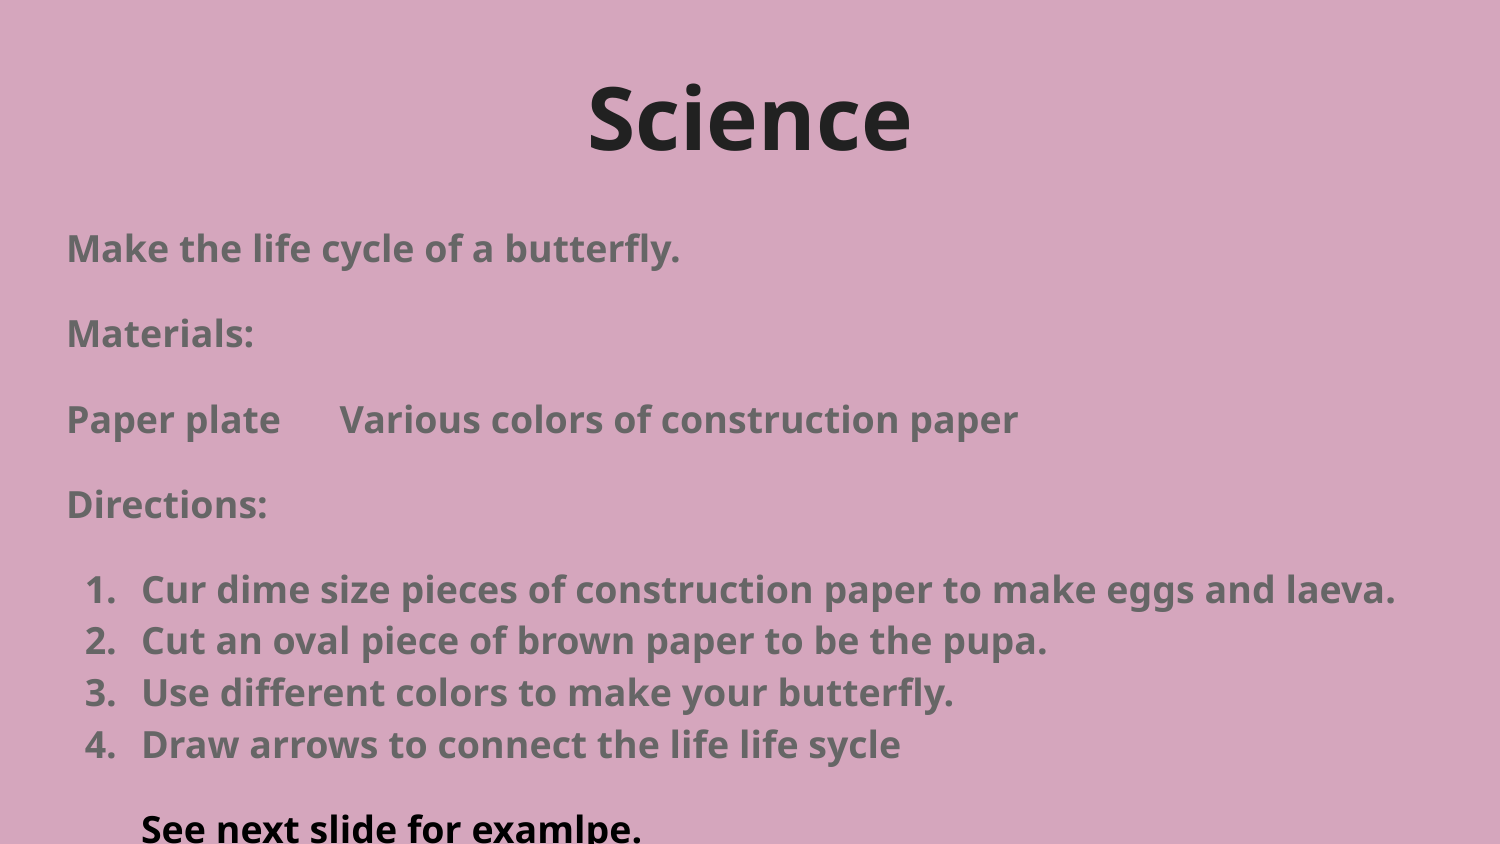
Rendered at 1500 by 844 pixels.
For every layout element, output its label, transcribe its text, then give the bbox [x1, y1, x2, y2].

list Make the life cycle of a butterfly. Materials: Paper plate Various colors of construction paper Directions: Cur dime size pieces of construction paper to make eggs and laeva. Cut an oval piece of brown paper to be the pupa. Use different colors to make your butterfly. Draw arrows to connect the life life sycle See next slide for examlpe. [51, 203, 1449, 752]
title Science [51, 48, 1449, 180]
